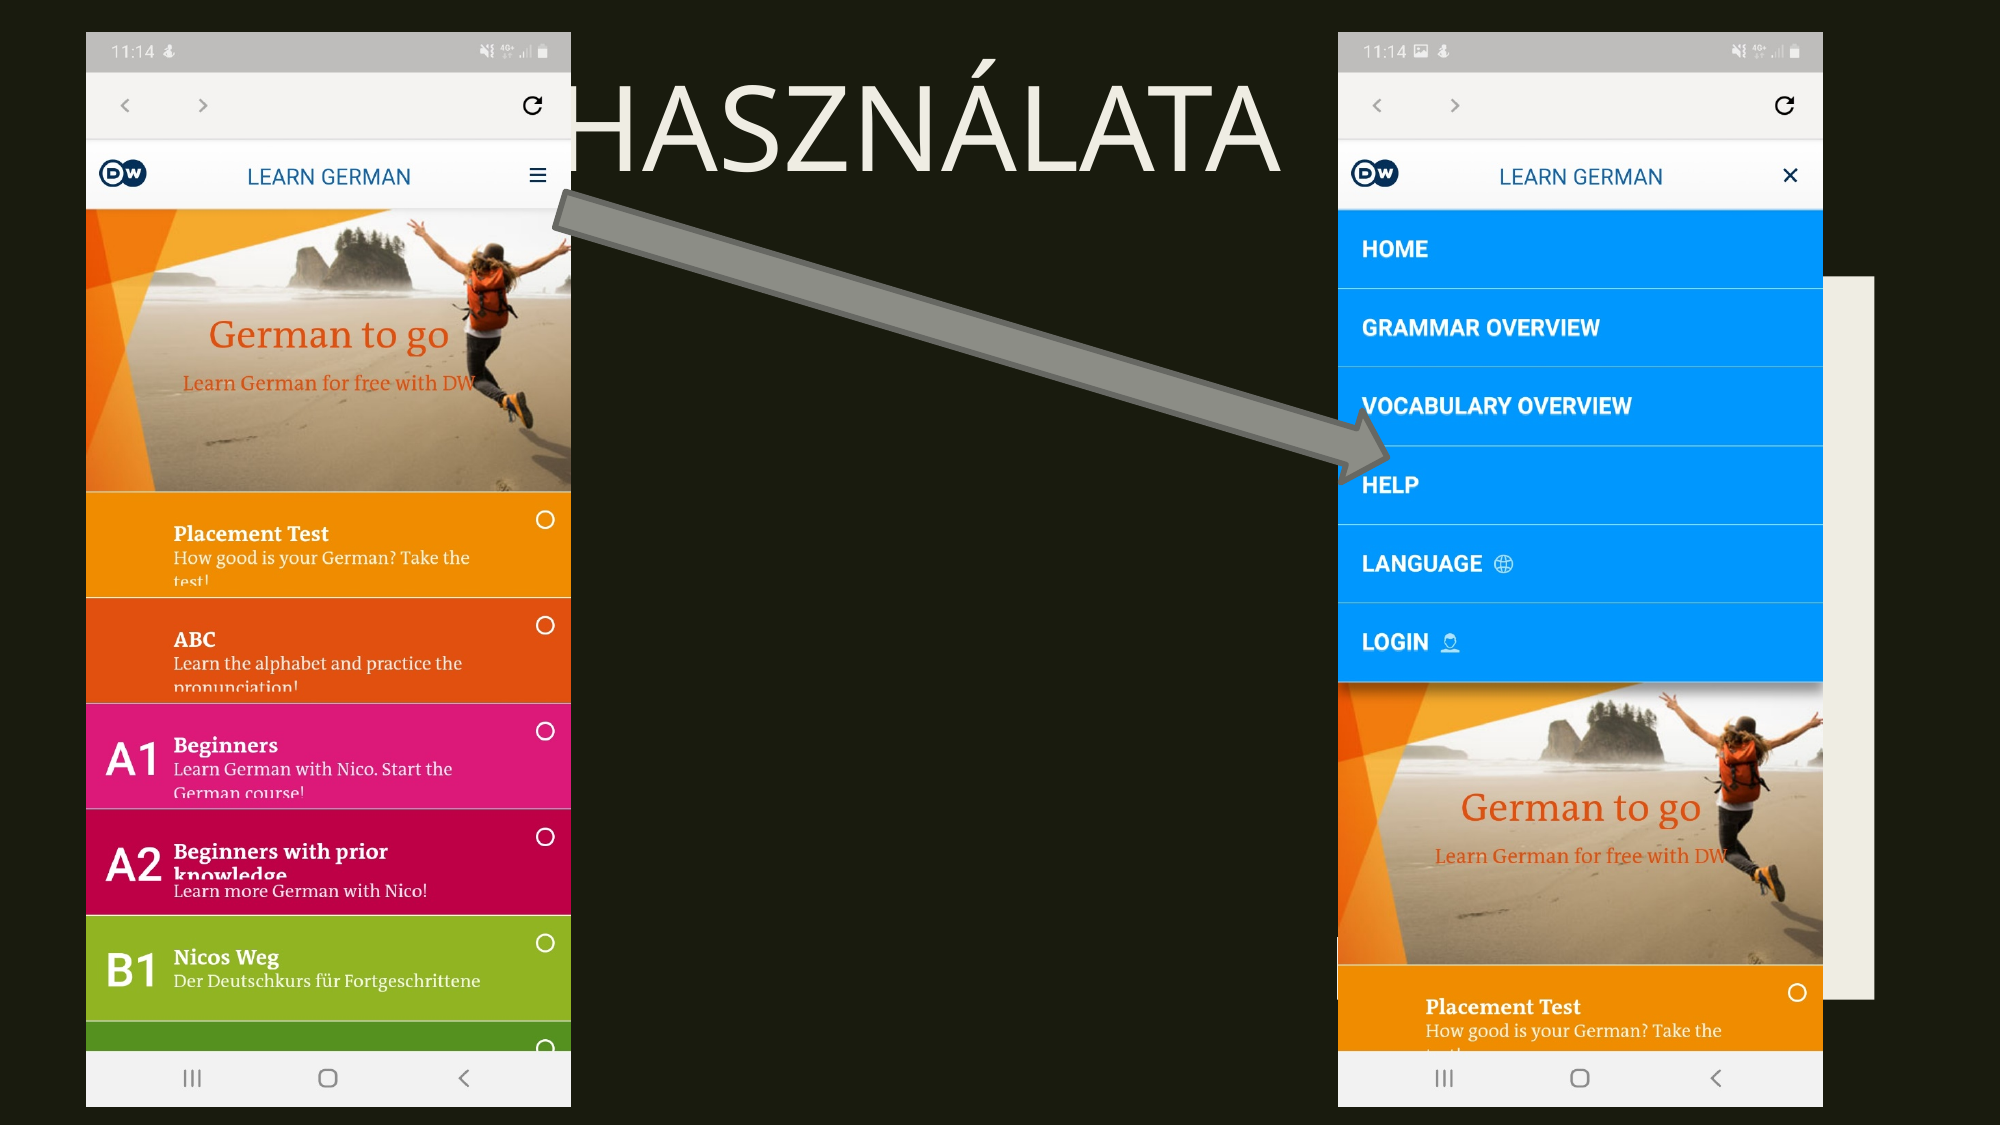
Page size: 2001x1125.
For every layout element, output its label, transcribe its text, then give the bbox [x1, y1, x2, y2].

picture [1338, 32, 1823, 1107]
text_box [571, 190, 1338, 466]
picture [86, 32, 571, 1107]
title Használata [531, 0, 1297, 205]
